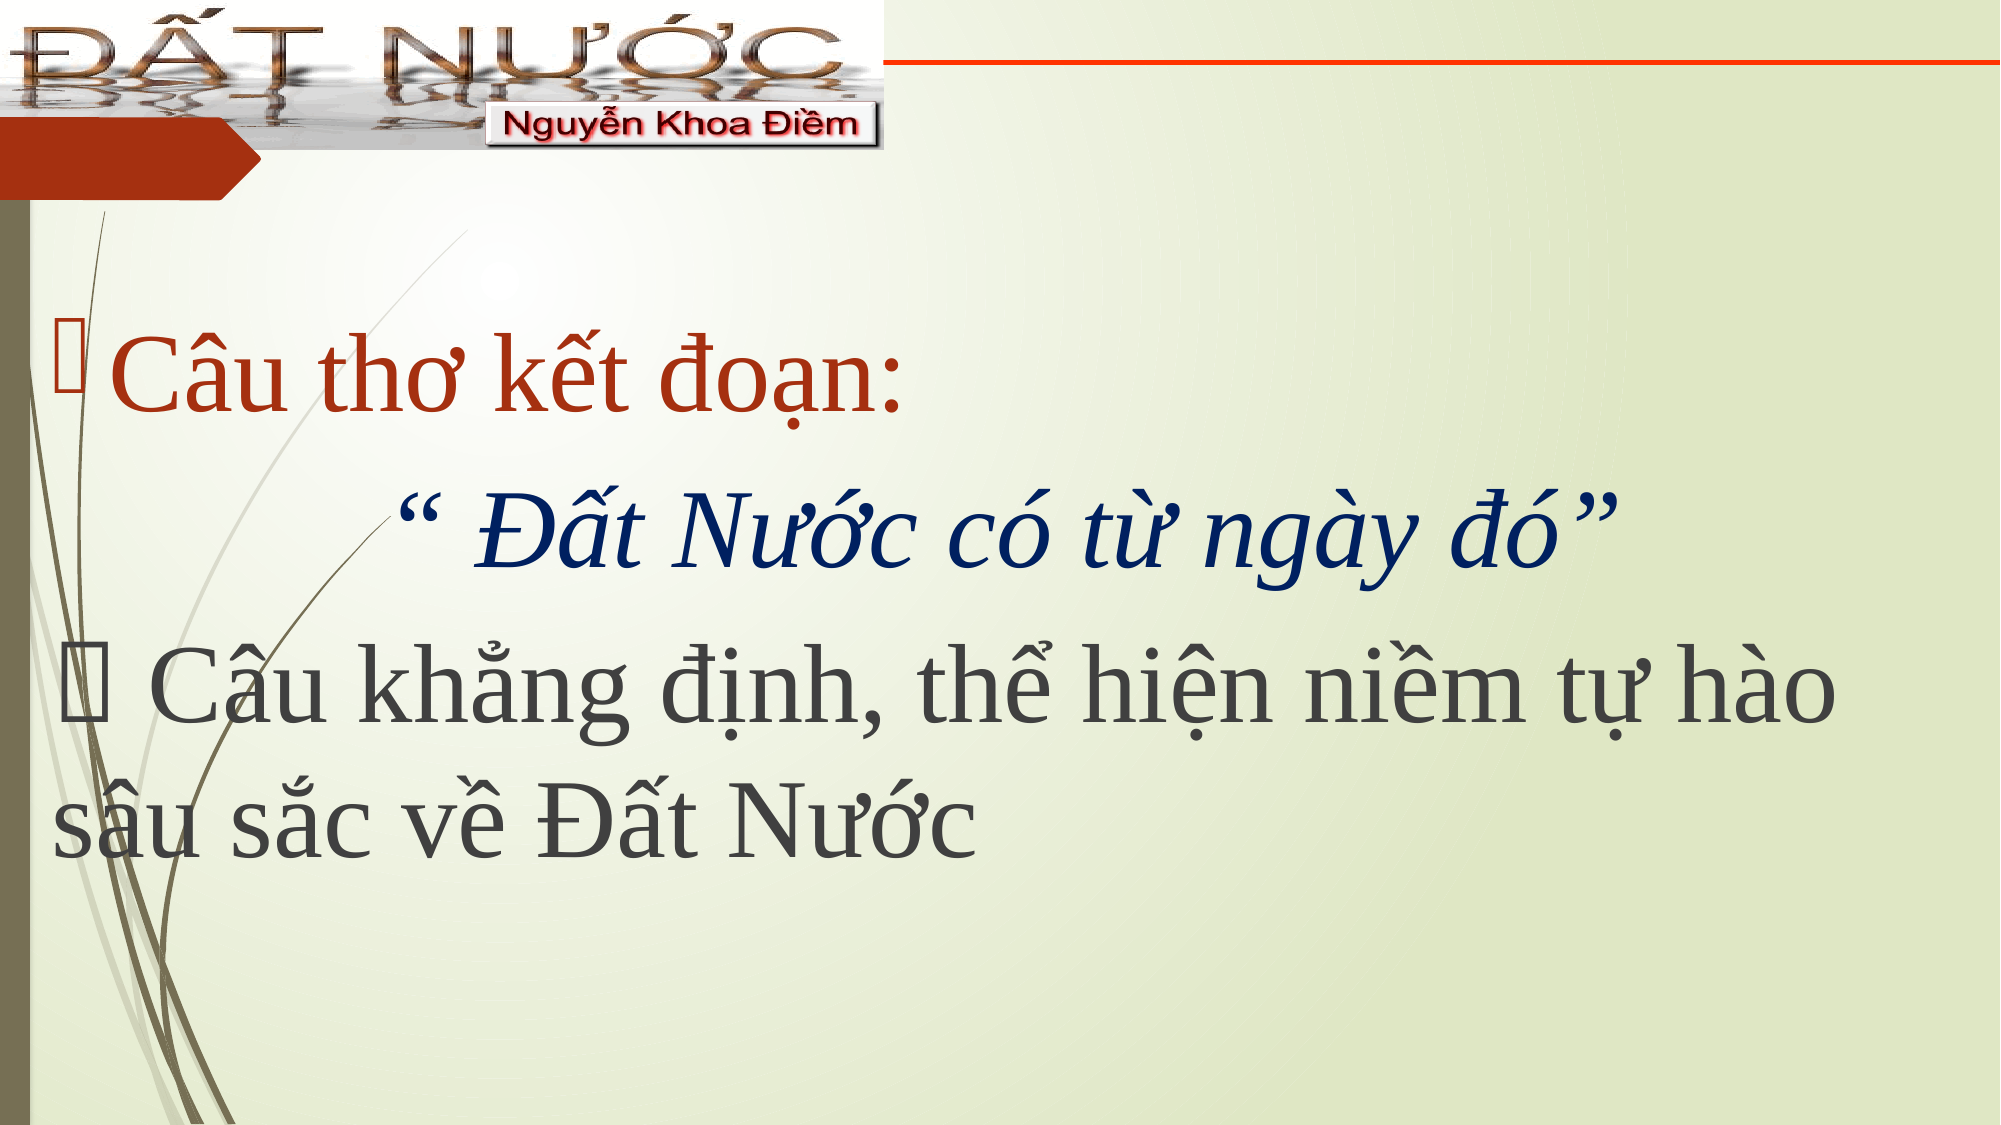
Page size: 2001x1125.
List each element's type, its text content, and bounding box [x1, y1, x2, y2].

list Câu thơ kết đoạn: “ Đất Nước có từ ngày đó”  Câu khẳng định, thể hiện niềm tự hào sâu sắc về Đất Nước [36, 291, 2000, 911]
picture [0, 0, 884, 150]
